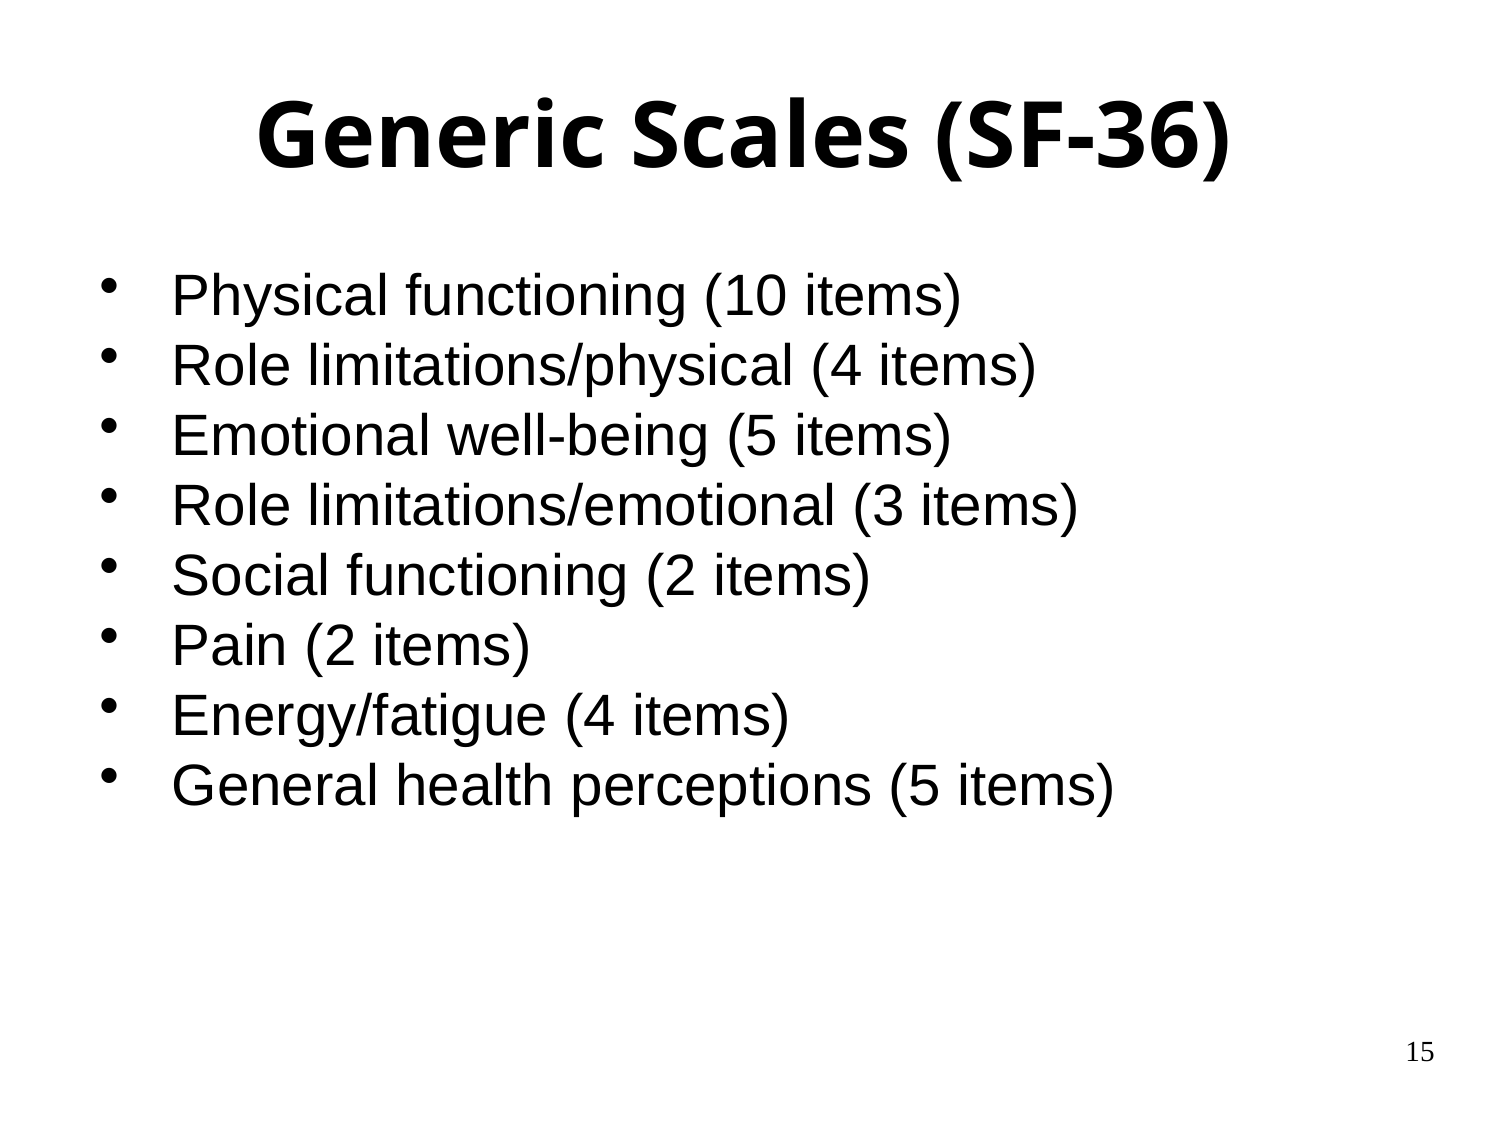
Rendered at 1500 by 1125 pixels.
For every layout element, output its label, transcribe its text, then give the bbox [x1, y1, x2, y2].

list Physical functioning (10 items) Role limitations/physical (4 items) Emotional well-being (5 items) Role limitations/emotional (3 items) Social functioning (2 items) Pain (2 items) Energy/fatigue (4 items) General health perceptions (5 items) [84, 249, 1288, 1006]
title Generic Scales (SF-36) [0, 37, 1500, 226]
slide_number 15 [1209, 1024, 1451, 1103]
